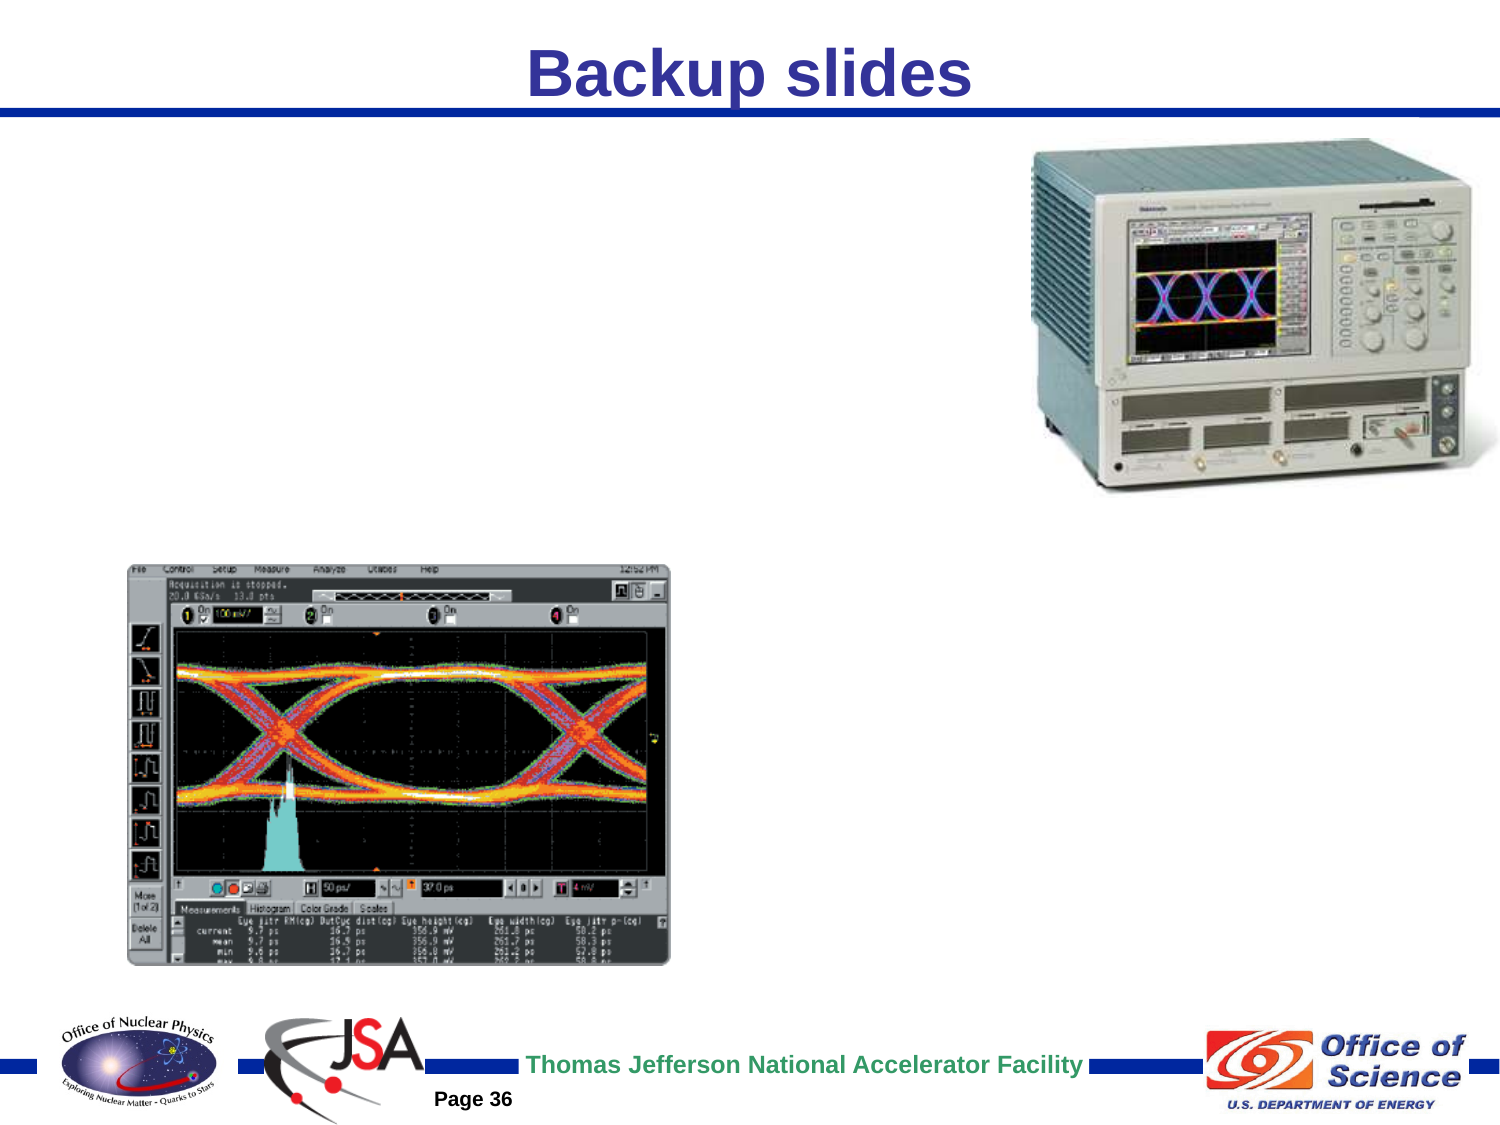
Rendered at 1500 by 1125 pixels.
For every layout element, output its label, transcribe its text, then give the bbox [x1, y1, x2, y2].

picture [1030, 138, 1500, 498]
title Backup slides [74, 0, 1426, 139]
picture [127, 564, 671, 967]
picture [37, 1012, 238, 1117]
picture [1203, 1025, 1469, 1114]
picture [264, 1017, 425, 1125]
